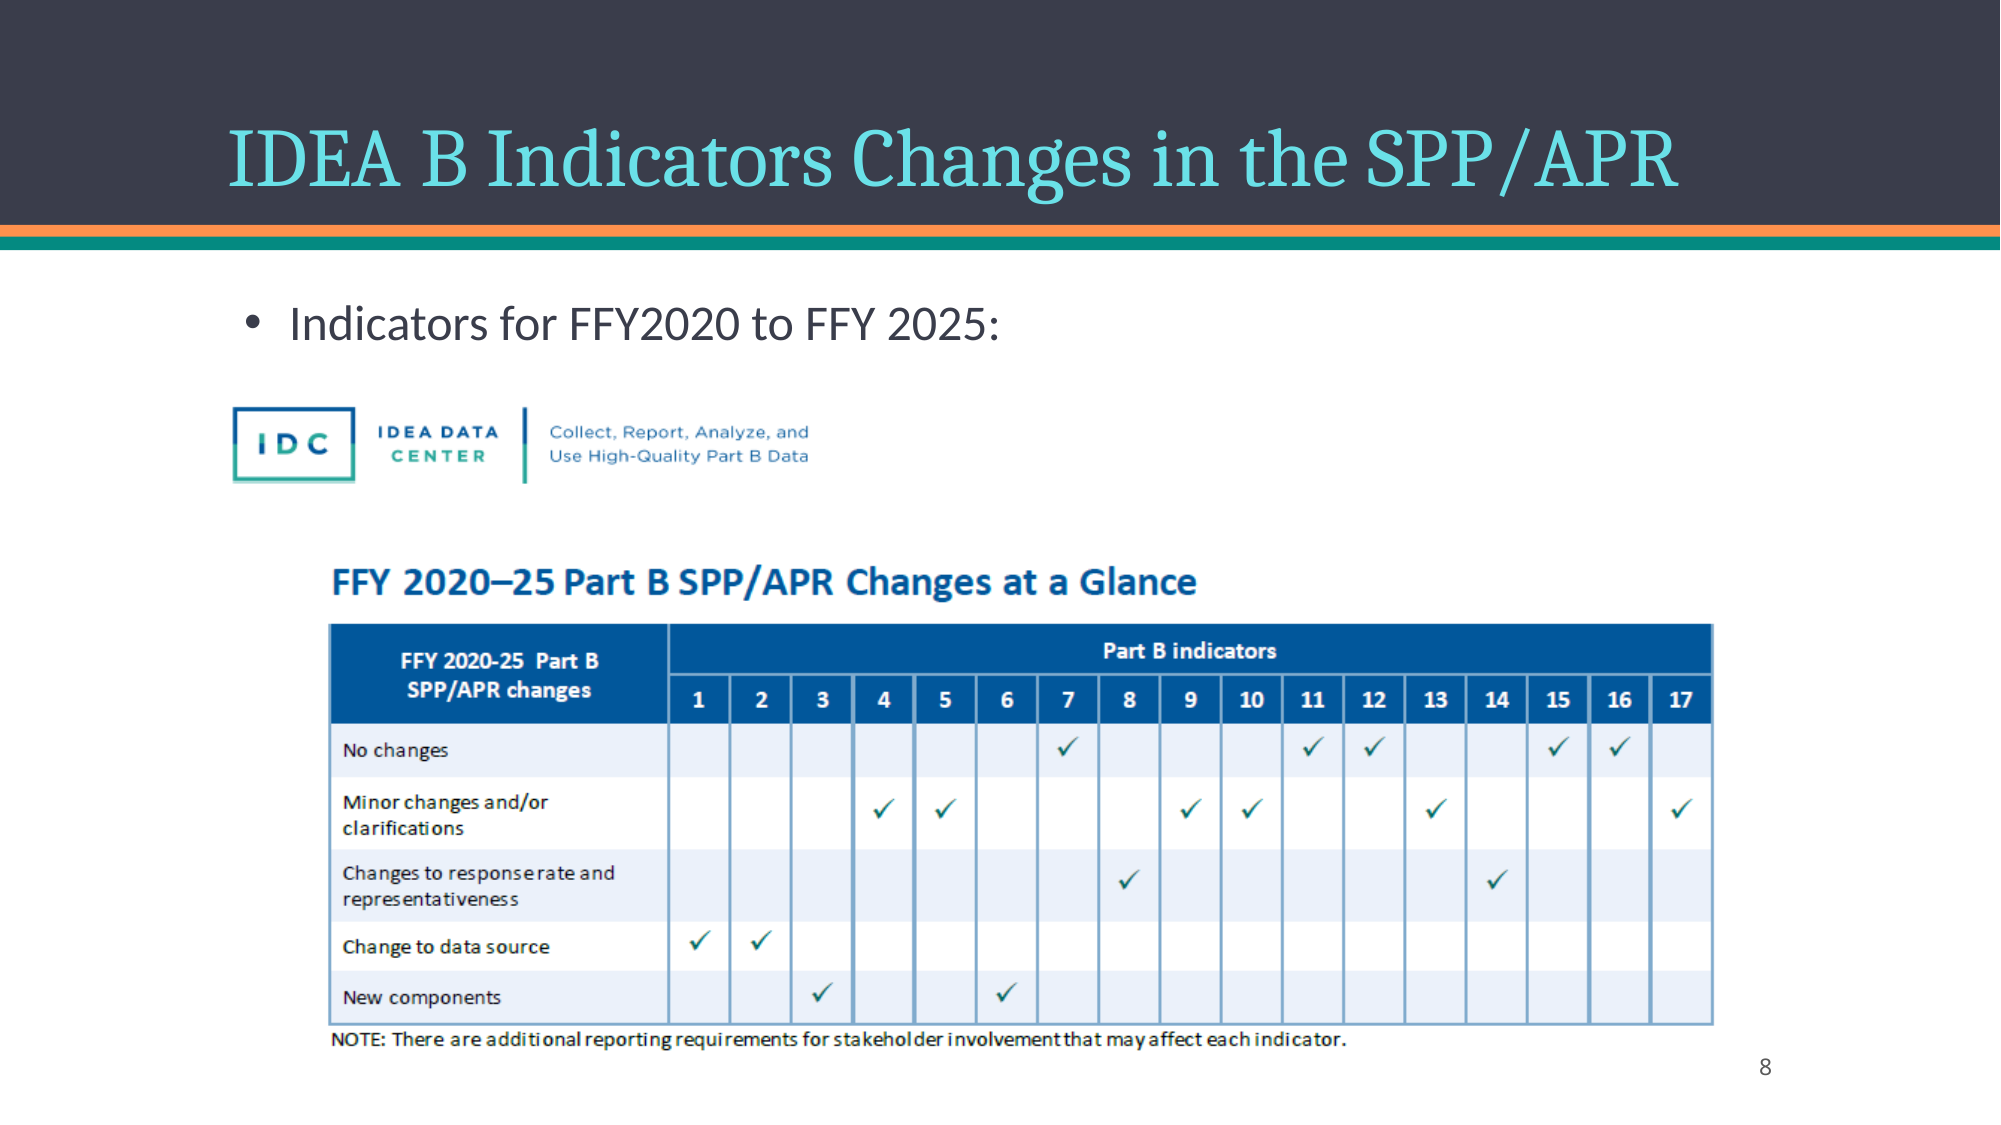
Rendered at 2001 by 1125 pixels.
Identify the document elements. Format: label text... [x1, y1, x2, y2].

title IDEA B Indicators Changes in the SPP/APR [212, 41, 1788, 212]
picture [212, 361, 1750, 1091]
list Indicators for FFY2020 to FFY 2025: [229, 290, 1805, 598]
slide_number 8 [1750, 1045, 1788, 1091]
